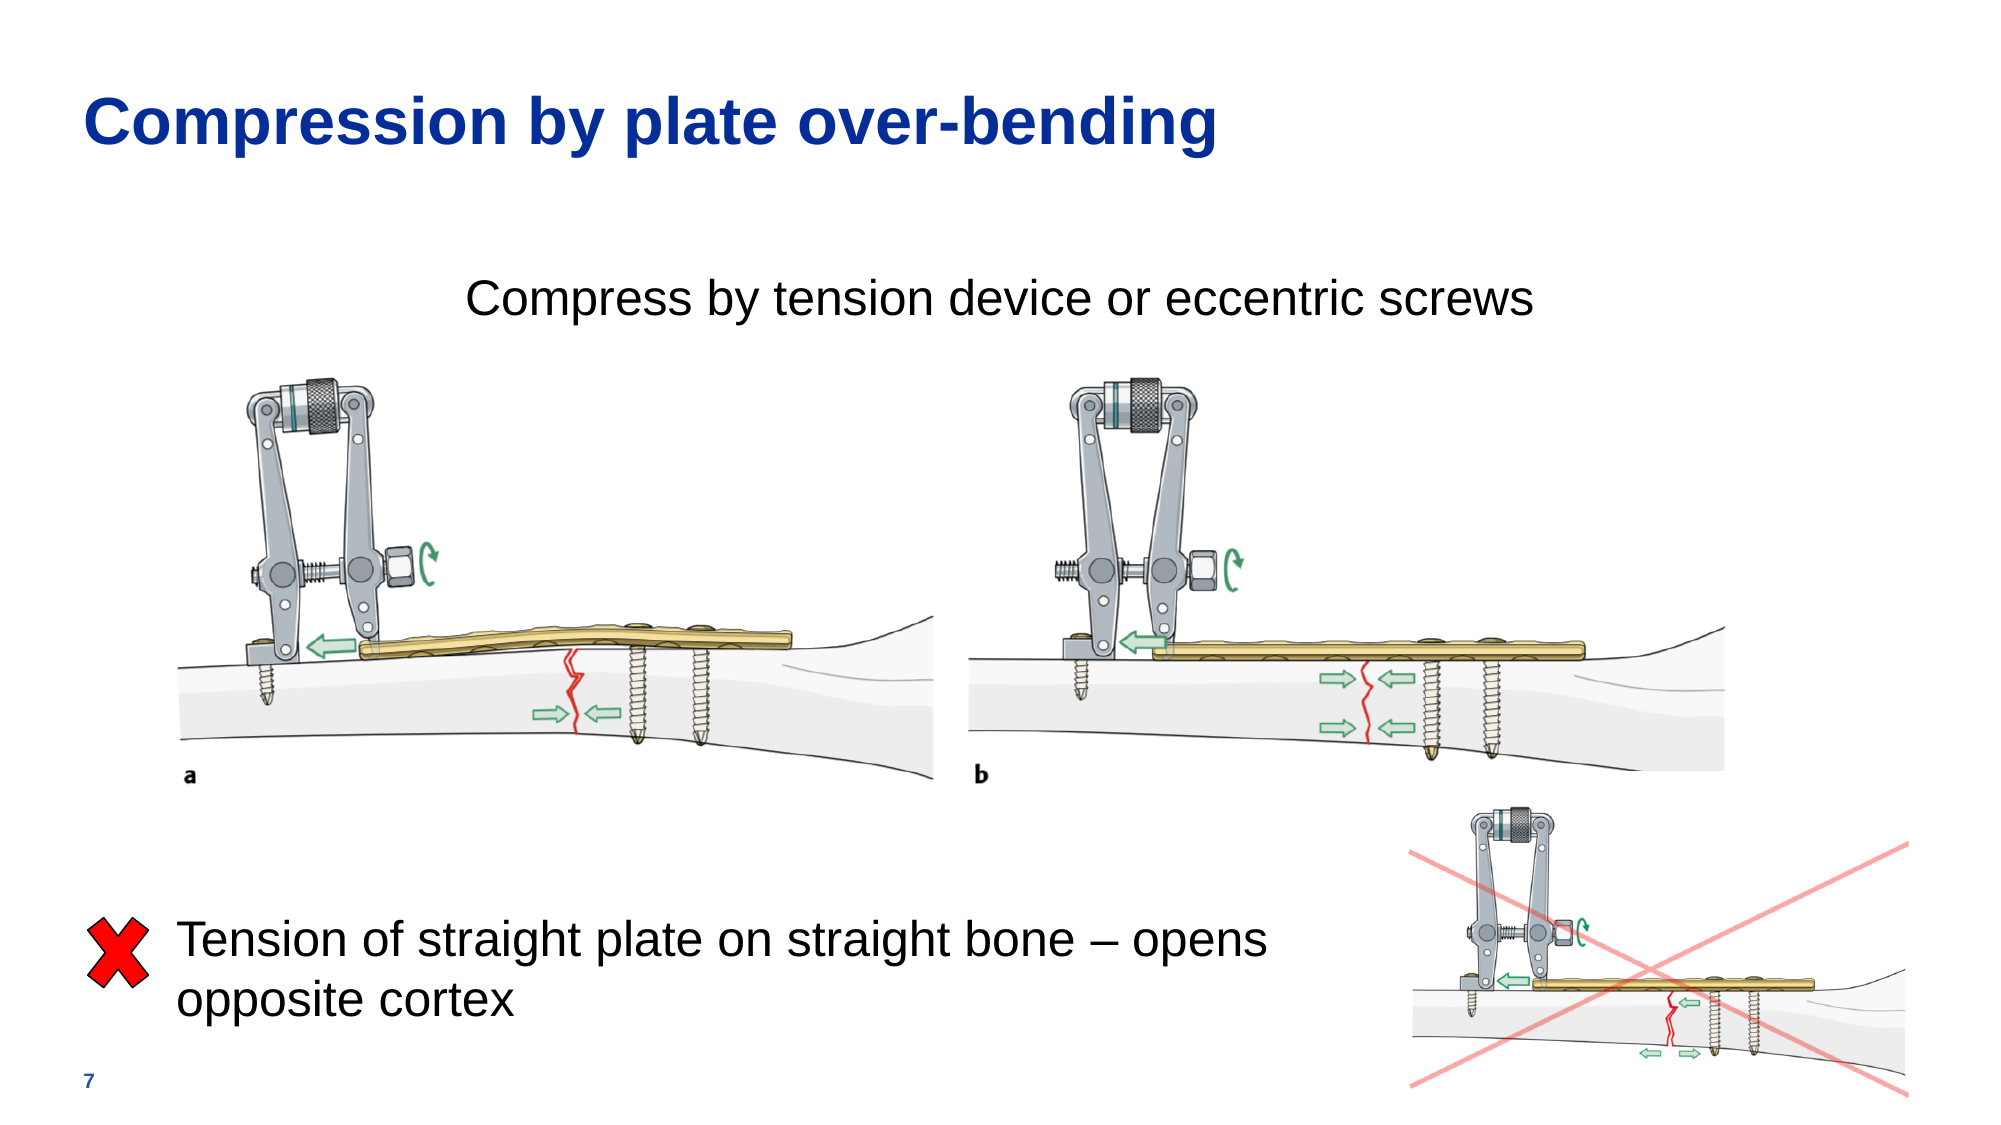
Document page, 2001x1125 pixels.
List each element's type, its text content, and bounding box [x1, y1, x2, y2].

text_box Compress by tension device or eccentric screws [450, 198, 1550, 295]
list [122, 296, 1780, 804]
text_box Tension of straight plate on straight bone – opens opposite cortex [161, 838, 1315, 1034]
slide_number 7 [83, 1062, 162, 1099]
text_box [87, 917, 149, 988]
title Compression by plate over-bending [83, 87, 1917, 200]
picture [1372, 770, 1917, 1103]
